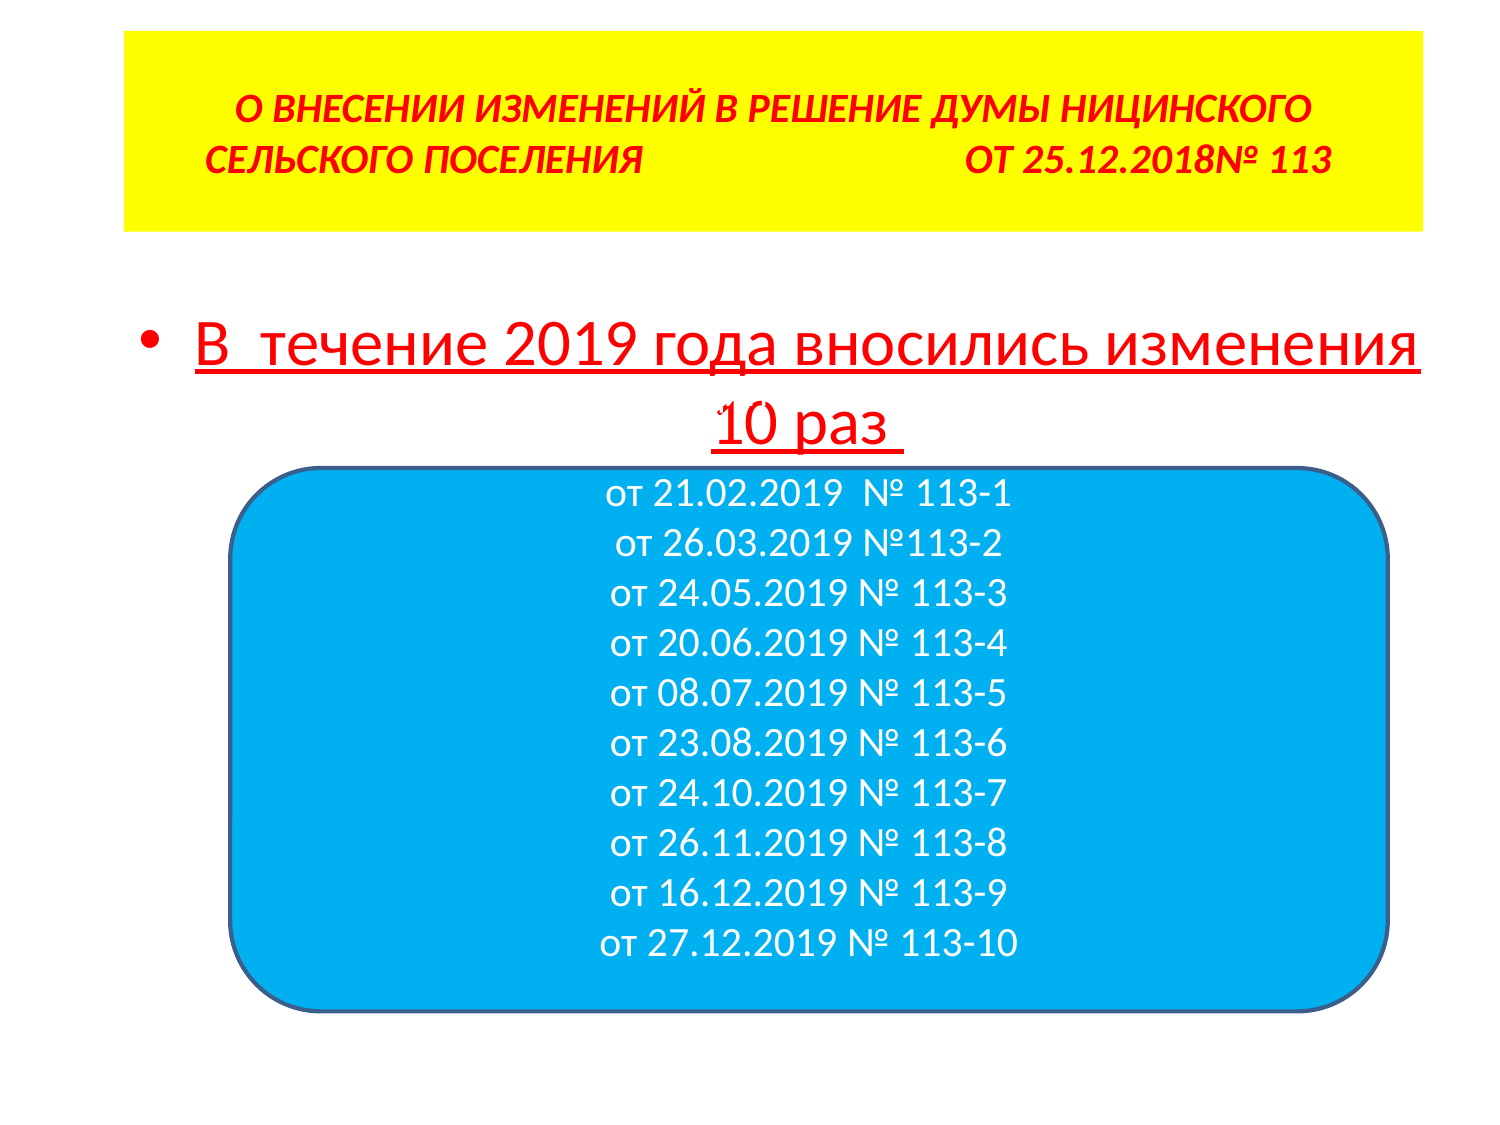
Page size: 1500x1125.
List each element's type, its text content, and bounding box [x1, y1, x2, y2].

list В течение 2019 года вносились изменения 10 раз [112, 290, 1447, 1059]
text_box Решения Думы Ницинского сельского поселения от 21.02.2019 № 113-1 от 26.03.2019 №113-2 от 24.05.2019 № 113-3 от 20.06.2019 № 113-4 от 08.07.2019 № 113-5 от 23.08.2019 № 113-6 от 24.10.2019 № 113-7 от 26.11.2019 № 113-8 от 16.12.2019 № 113-9 от 27.12.2019 № 113-10 [228, 465, 1390, 1014]
title О ВНЕСЕНИИ ИЗМЕНЕНИЙ В РЕШЕНИЕ ДУМЫ НИЦИНСКОГО СЕЛЬСКОГО ПОСЕЛЕНИЯ ОТ 25.12.2018№ 113 [123, 30, 1424, 232]
